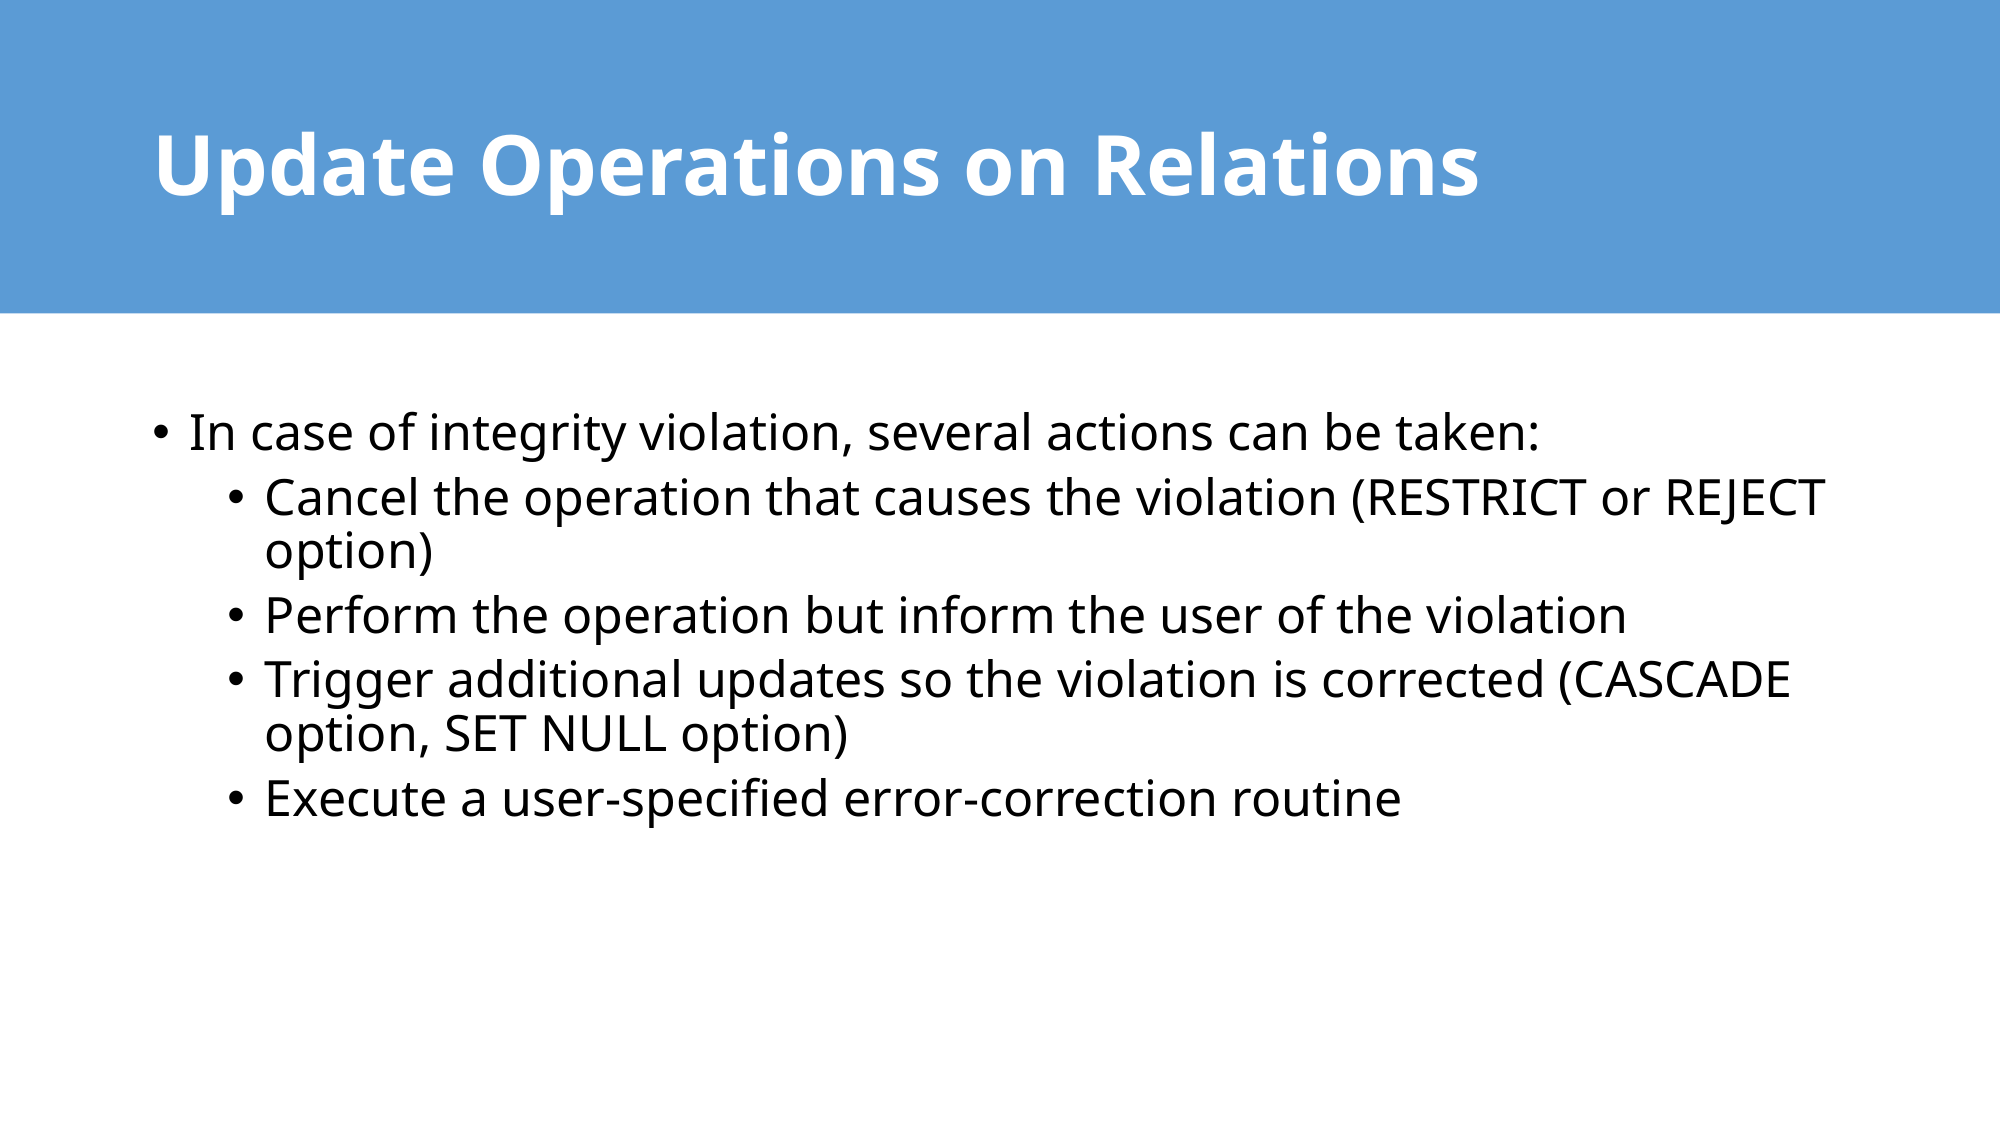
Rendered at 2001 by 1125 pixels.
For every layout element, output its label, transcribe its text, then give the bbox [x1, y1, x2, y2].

text_box [0, 0, 2000, 314]
title Update Operations on Relations [137, 59, 1863, 278]
list In case of integrity violation, several actions can be taken: Cancel the operation that causes the violation (RESTRICT or REJECT option) Perform the operation but inform the user of the violation Trigger additional updates so the violation is corrected (CASCADE option, SET NULL option) Execute a user-specified error-correction routine [137, 399, 1863, 1014]
